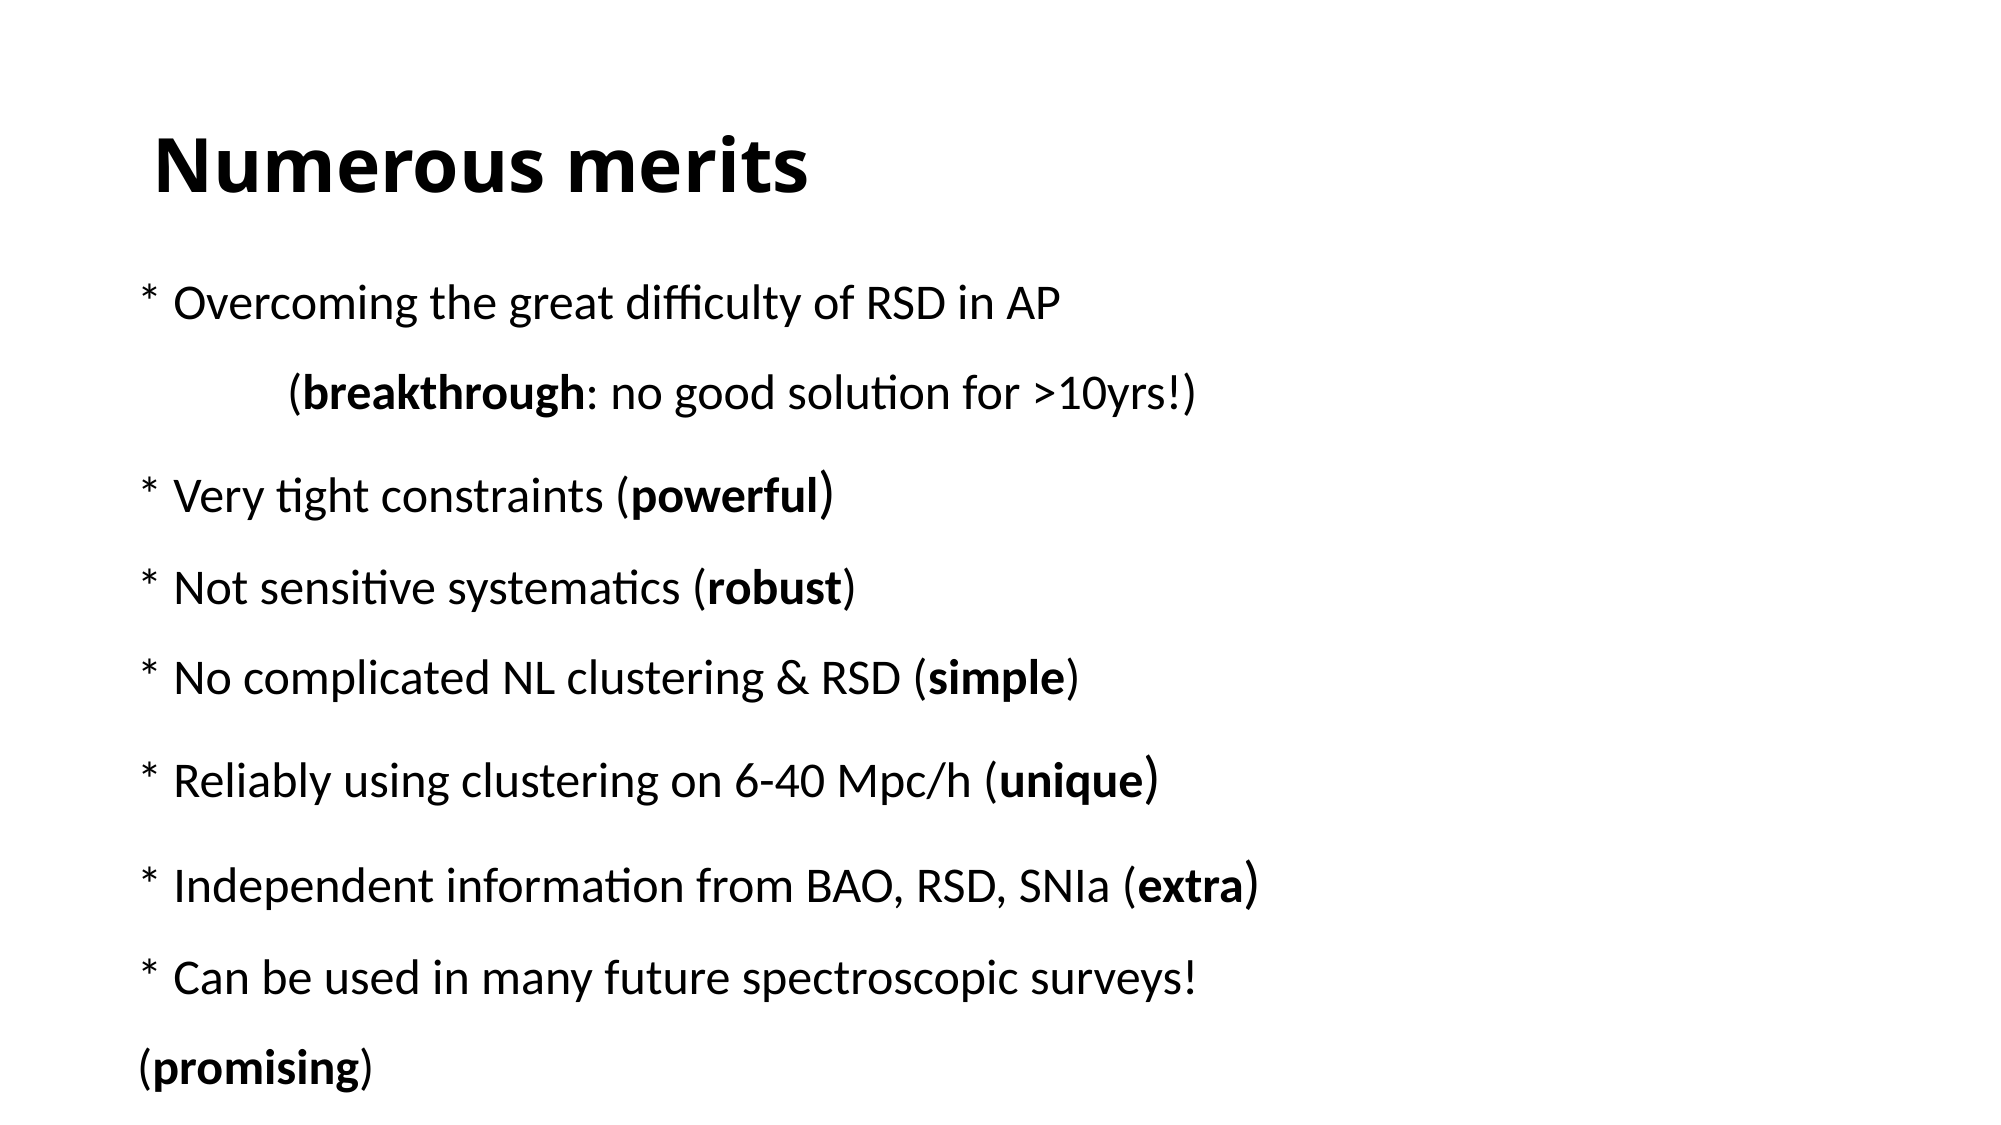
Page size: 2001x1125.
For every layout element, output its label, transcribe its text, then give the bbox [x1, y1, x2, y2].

text_box * Overcoming the great difficulty of RSD in AP (breakthrough: no good solution for >10yrs!) * Very tight constraints (powerful) * Not sensitive systematics (robust) * No complicated NL clustering & RSD (simple) * Reliably using clustering on 6-40 Mpc/h (unique) * Independent information from BAO, RSD, SNIa (extra) * Can be used in many future spectroscopic surveys! (promising) [122, 232, 1373, 1125]
title Numerous merits [137, 59, 1863, 278]
